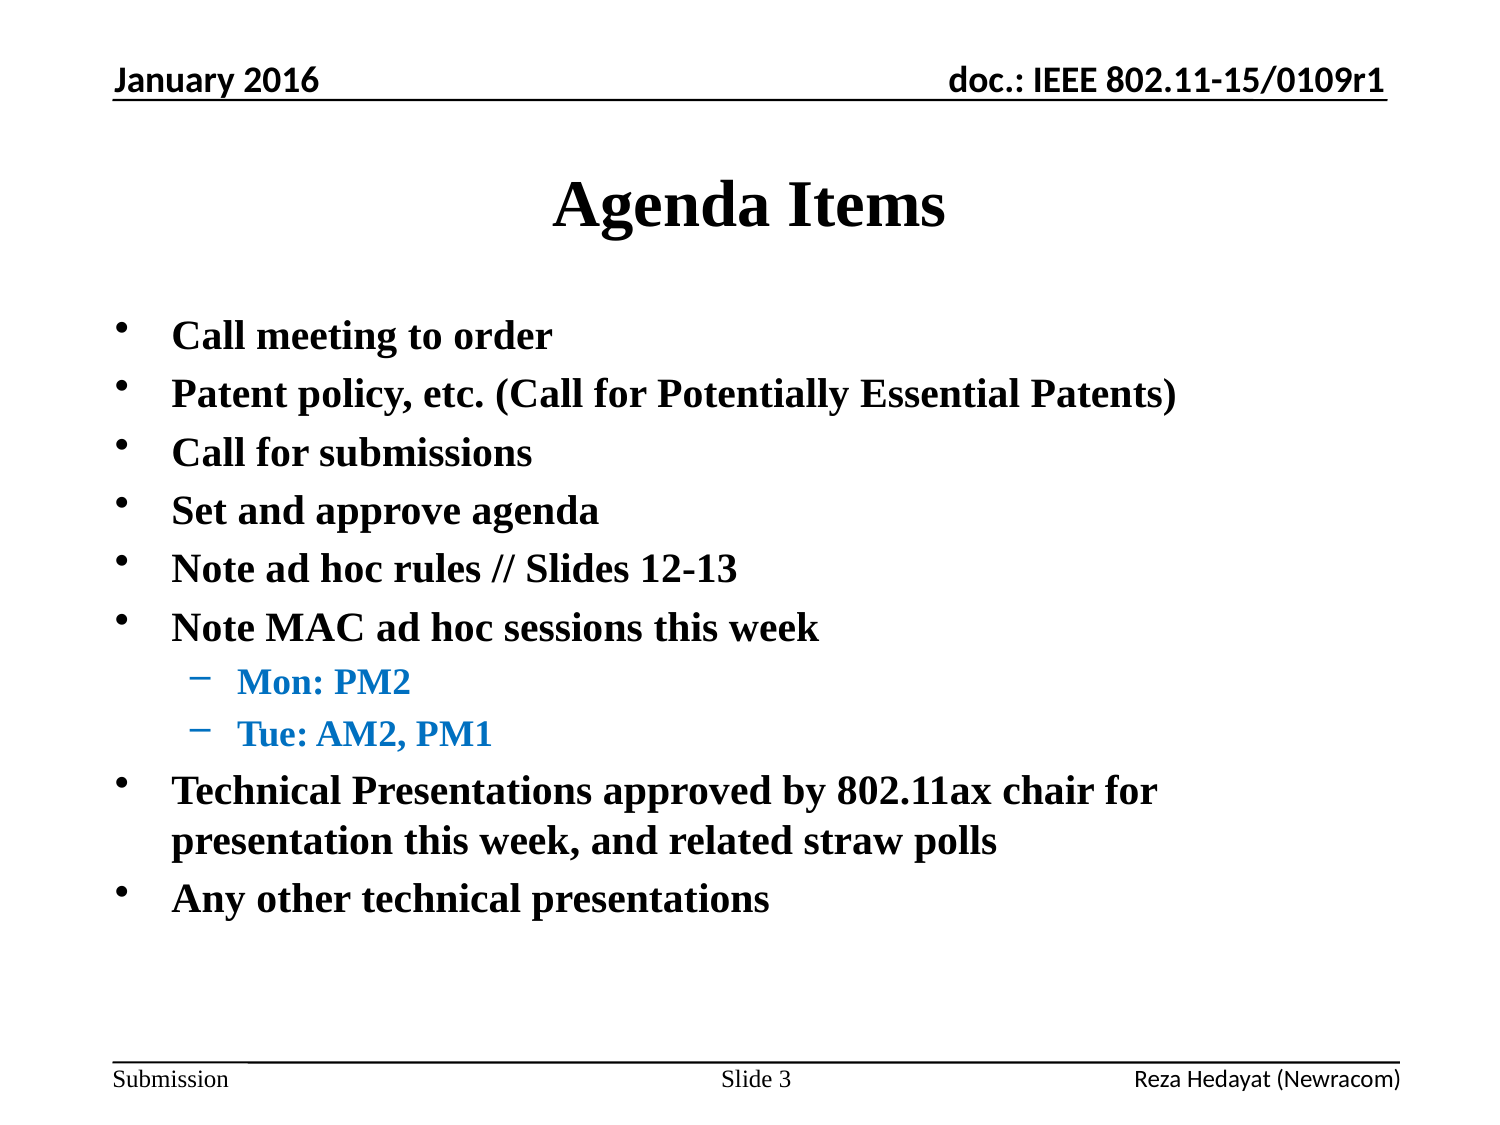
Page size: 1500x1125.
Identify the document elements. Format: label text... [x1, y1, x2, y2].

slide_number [114, 54, 322, 101]
slide_number Slide 3 [712, 1061, 800, 1093]
title Agenda Items [112, 112, 1388, 288]
list Call meeting to order Patent policy, etc. (Call for Potentially Essential Patents) Call for submissions Set and approve agenda Note ad hoc rules // Slides 12-13 Note MAC ad hoc sessions this week Mon: PM2 Tue: AM2, PM1 Technical Presentations approved by 802.11ax chair for presentation this week, and related straw polls Any other technical presentations [99, 299, 1375, 1013]
footer Reza Hedayat (Newracom) [1125, 1061, 1402, 1093]
